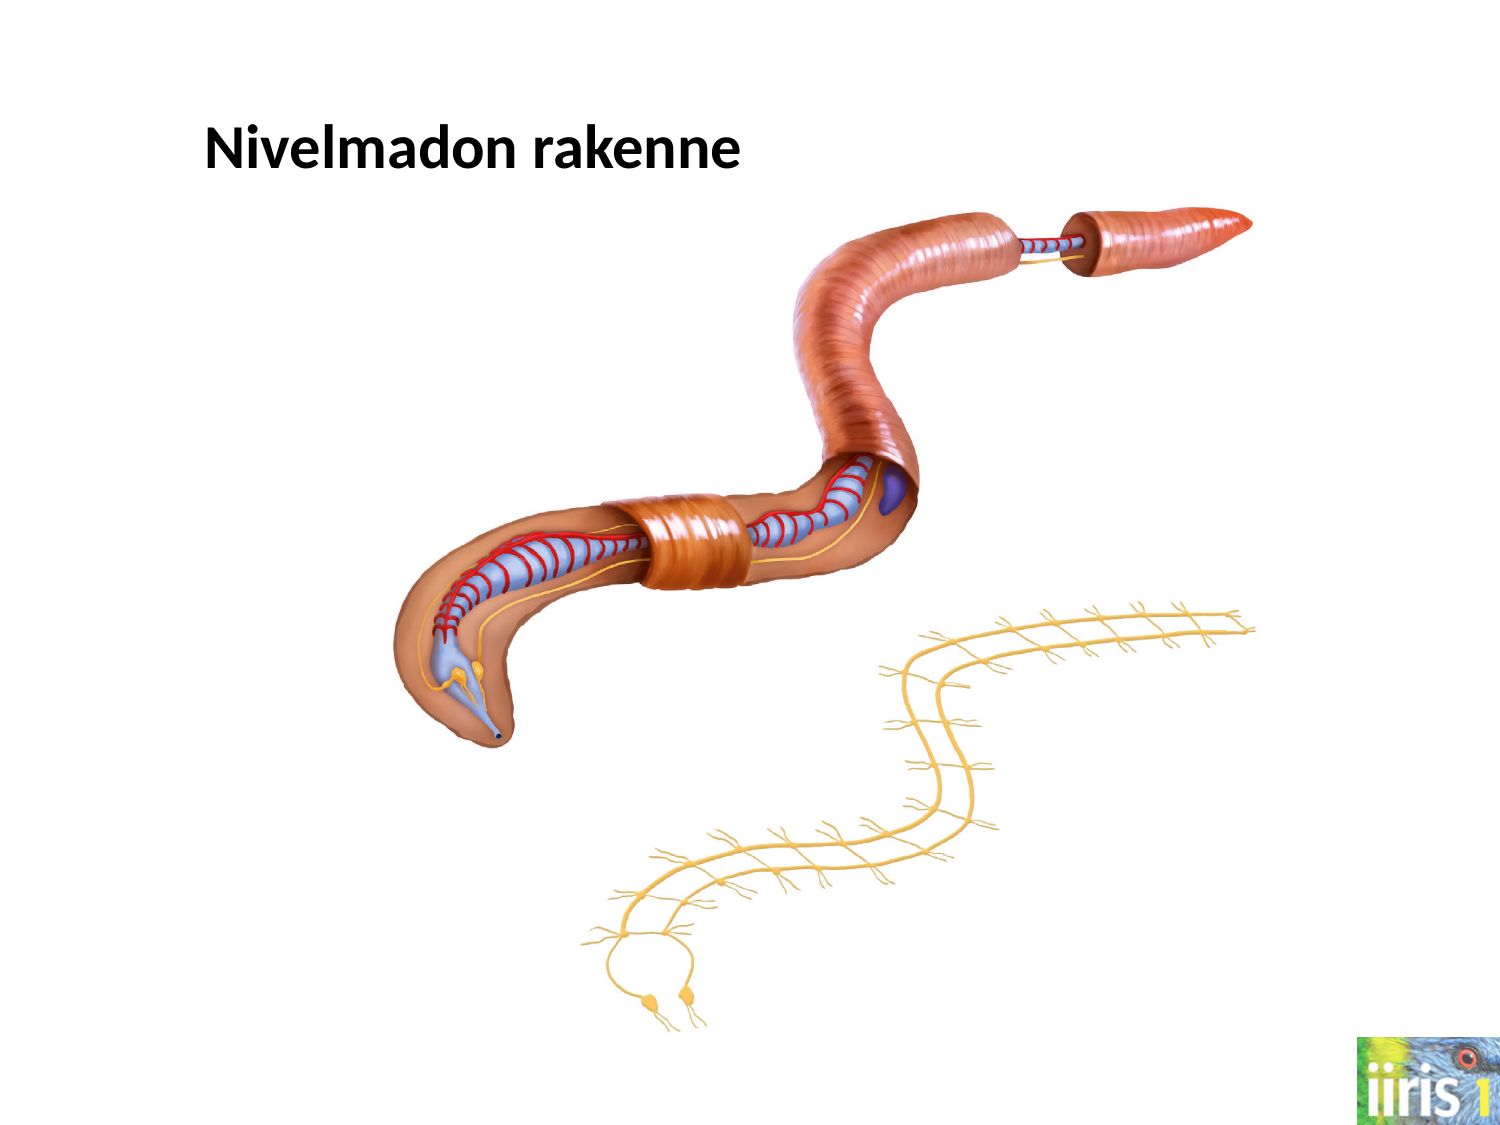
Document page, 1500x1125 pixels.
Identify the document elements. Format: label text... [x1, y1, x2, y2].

picture [318, 189, 1290, 1038]
picture [1357, 1037, 1500, 1125]
text_box Nivelmadon rakenne [189, 98, 805, 189]
